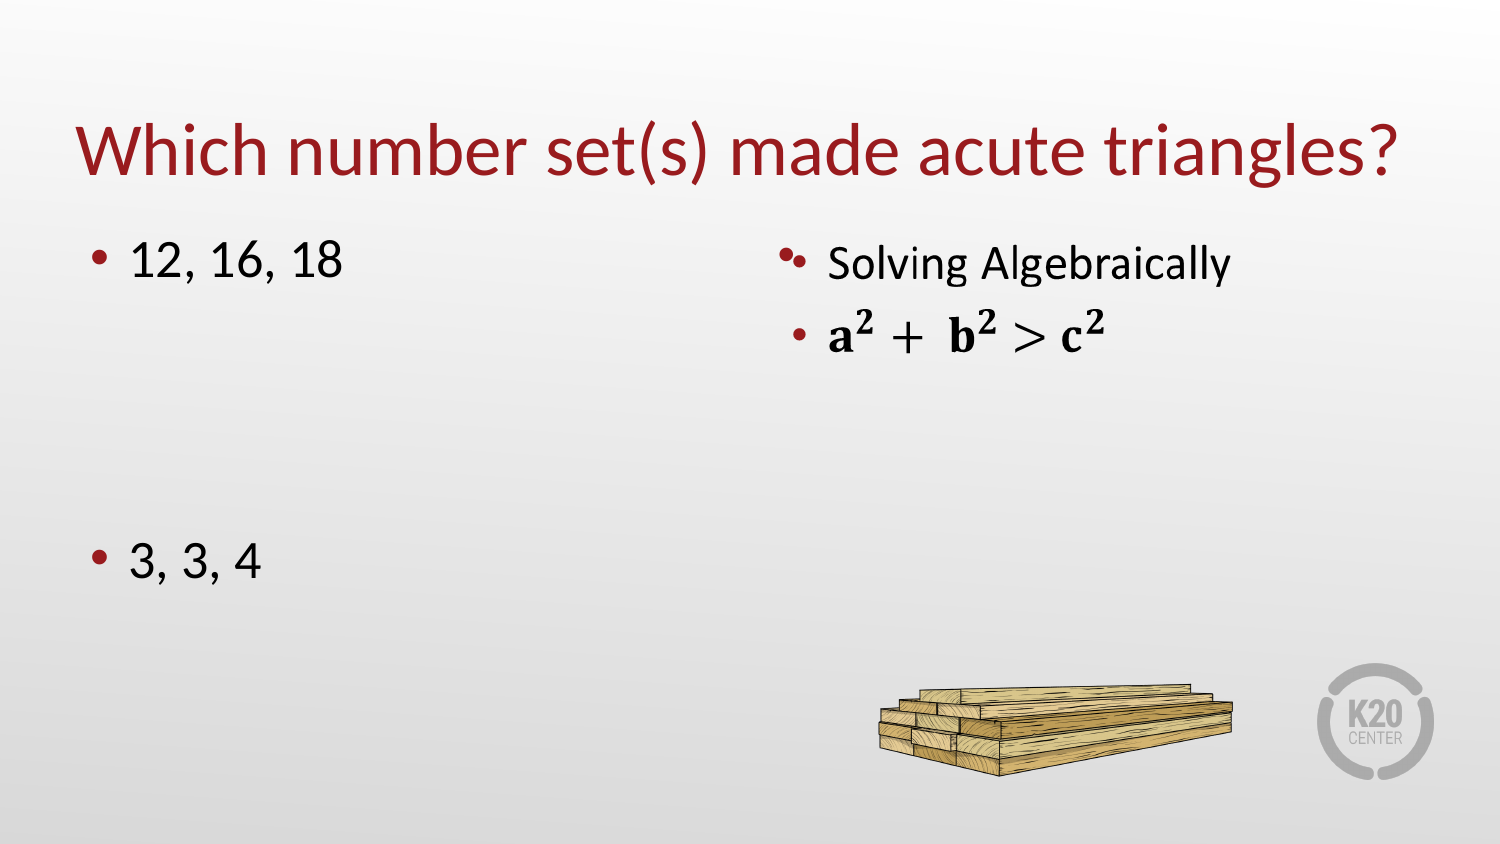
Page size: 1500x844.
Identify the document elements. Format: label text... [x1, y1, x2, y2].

list [762, 216, 1425, 782]
title Which number set(s) made acute triangles? [75, 49, 1425, 191]
list 12, 16, 18 3, 3, 4 [75, 216, 738, 782]
picture [772, 511, 1451, 844]
